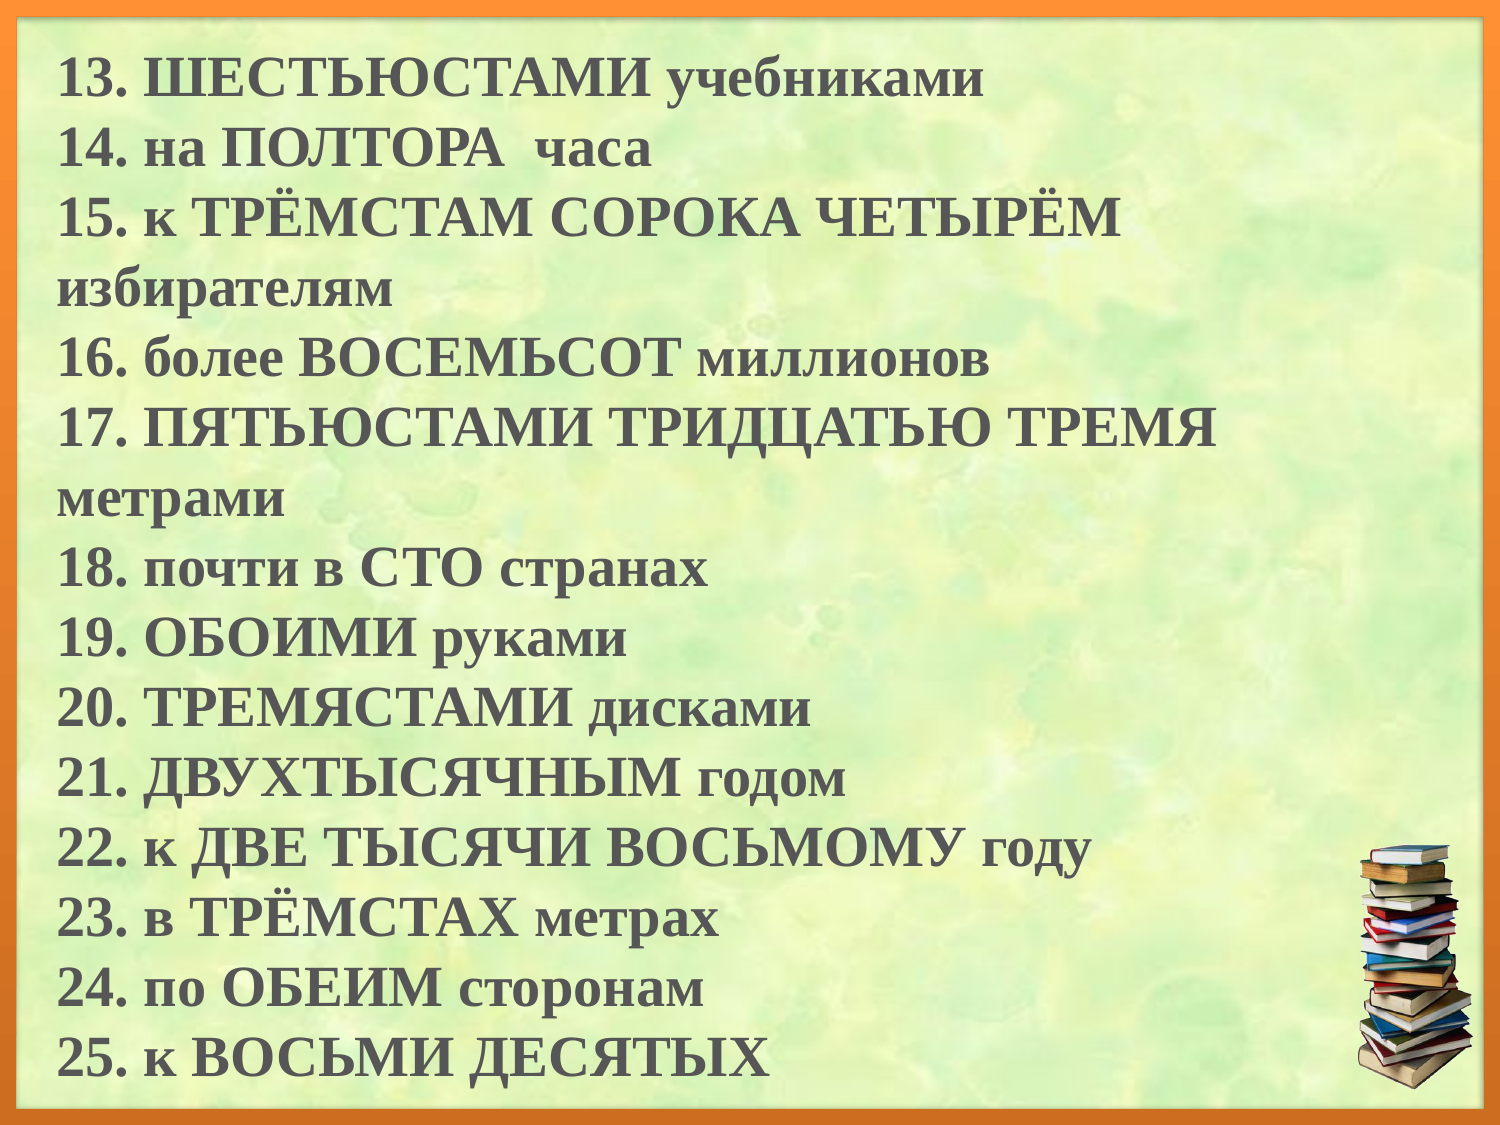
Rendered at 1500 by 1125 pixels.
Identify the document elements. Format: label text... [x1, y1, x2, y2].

picture [17, 17, 1500, 1108]
list 13. ШЕСТЬЮСТАМИ учебниками 14. на ПОЛТОРА часа 15. к ТРЁМСТАМ СОРОКА ЧЕТЫРЁМ избирателям 16. более ВОСЕМЬСОТ миллионов 17. ПЯТЬЮСТАМИ ТРИДЦАТЬЮ ТРЕМЯ метрами 18. почти в СТО странах 19. ОБОИМИ руками 20. ТРЕМЯСТАМИ дисками 21. ДВУХТЫСЯЧНЫМ годом 22. к ДВЕ ТЫСЯЧИ ВОСЬМОМУ году 23. в ТРЁМСТАХ метрах 24. по ОБЕИМ сторонам 25. к ВОСЬМИ ДЕСЯТЫХ [41, 30, 1425, 1005]
